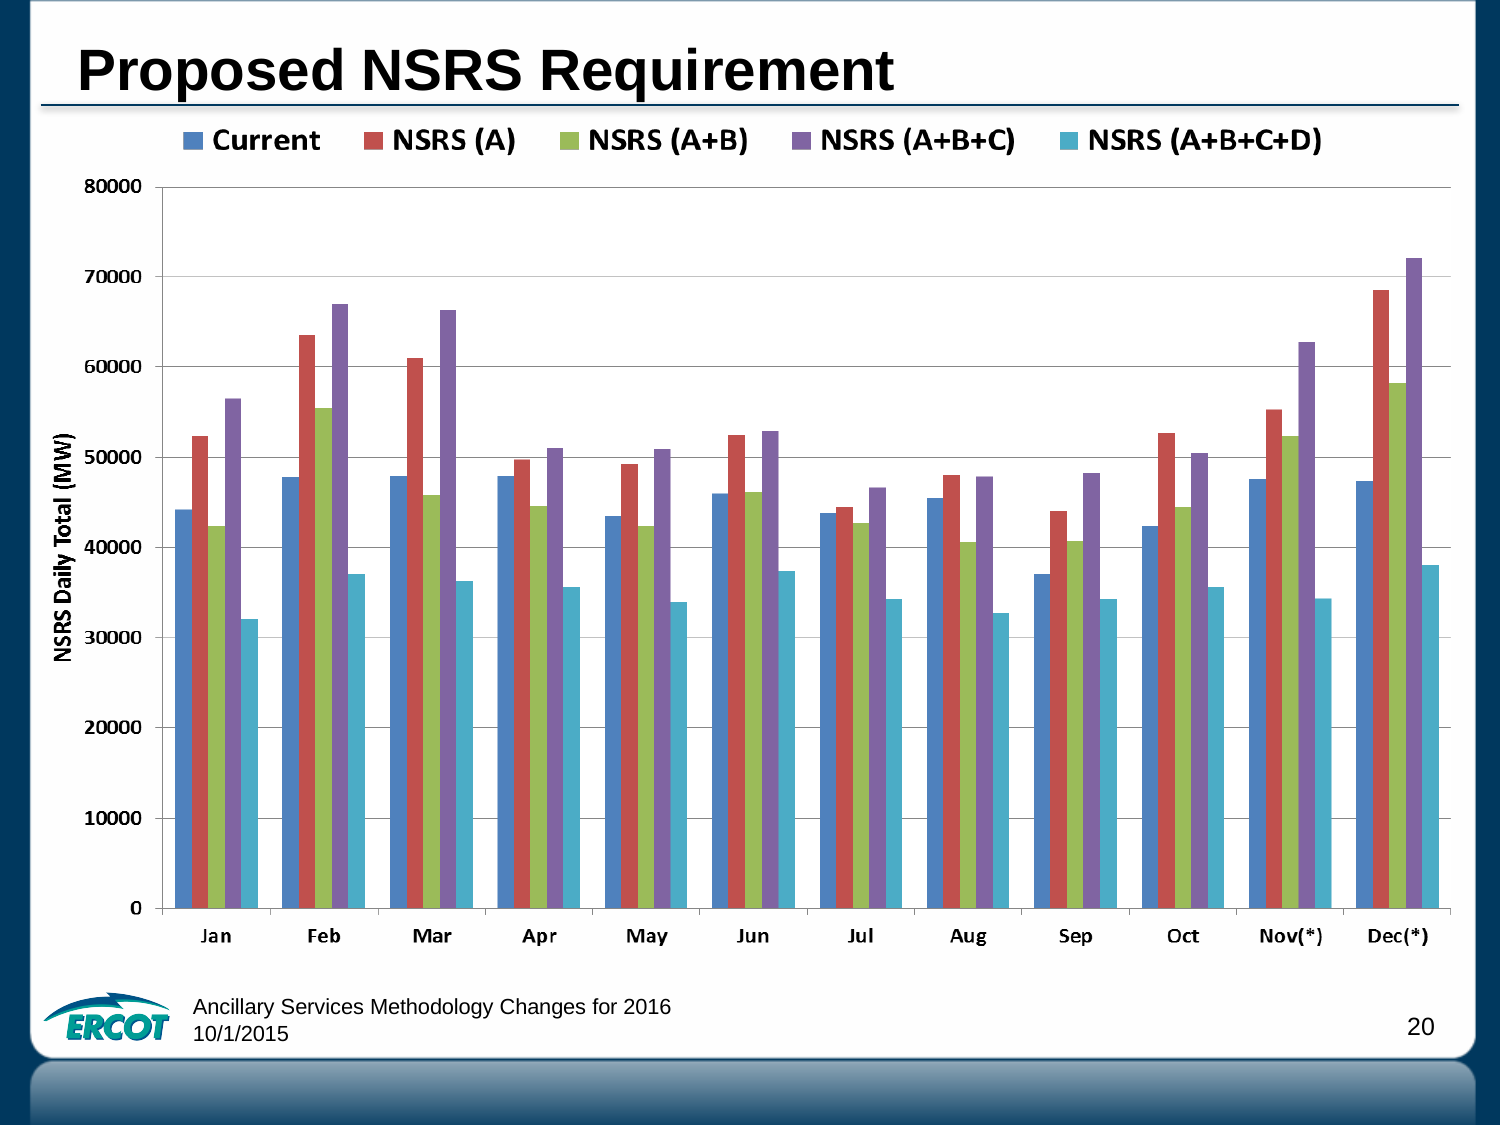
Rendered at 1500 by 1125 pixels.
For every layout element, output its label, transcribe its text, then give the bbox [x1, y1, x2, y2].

picture [0, 0, 1500, 1125]
title Proposed NSRS Requirement [62, 29, 1450, 103]
